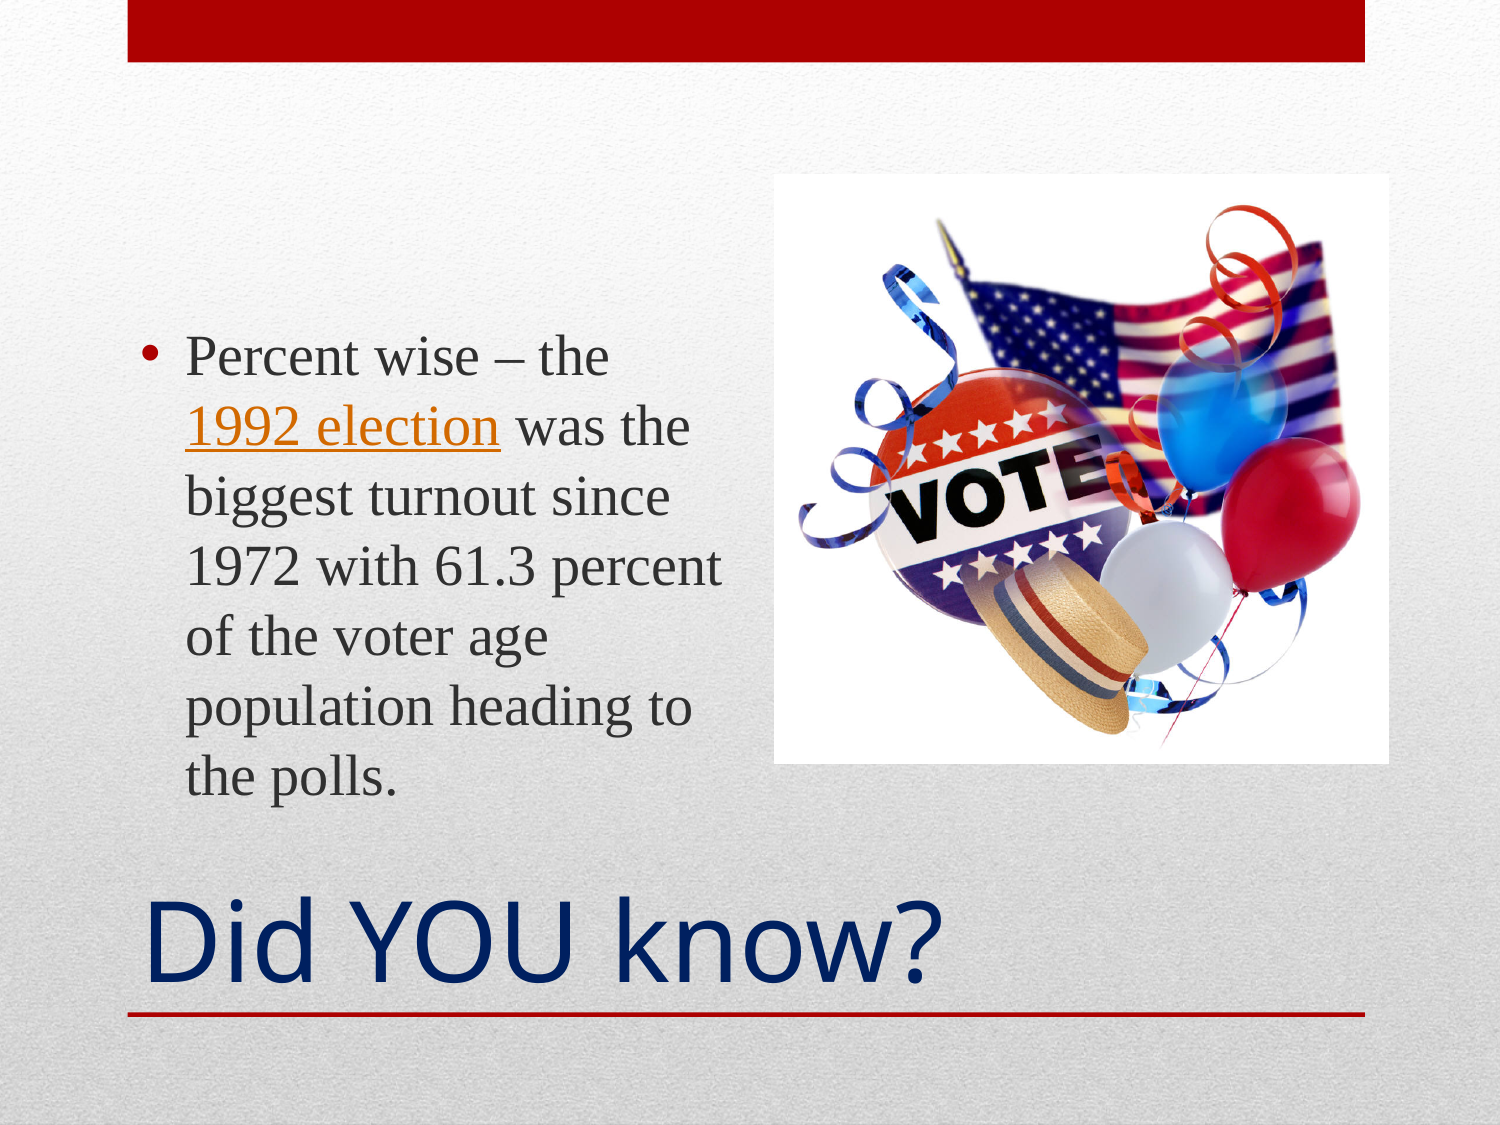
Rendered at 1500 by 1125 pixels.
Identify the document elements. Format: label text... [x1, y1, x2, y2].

title Did YOU know? [125, 750, 1238, 1013]
list Percent wise – the 1992 election was the biggest turnout since 1972 with 61.3 percent of the voter age population heading to the polls. [125, 212, 763, 913]
picture [774, 174, 1390, 764]
